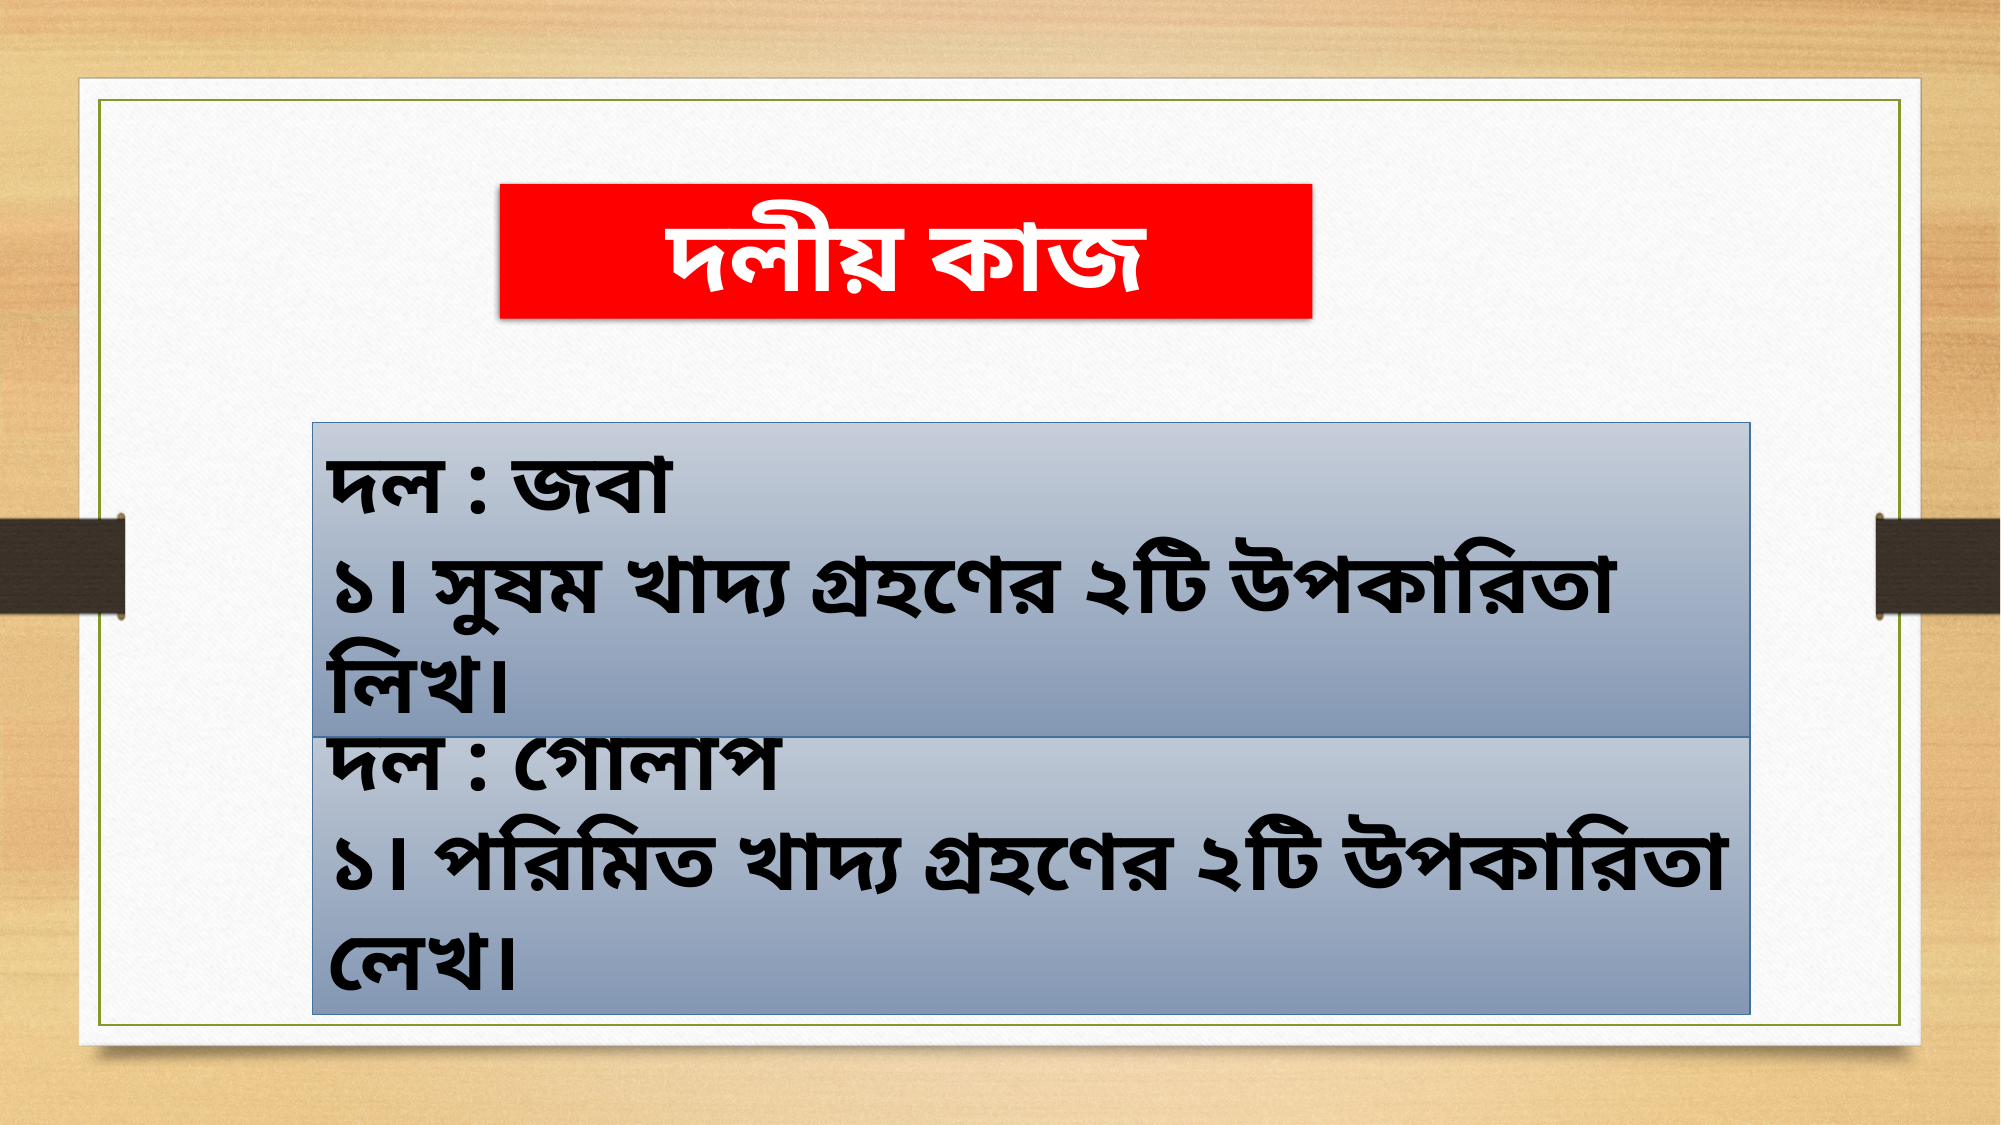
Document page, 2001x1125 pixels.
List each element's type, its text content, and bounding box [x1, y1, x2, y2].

picture [0, 0, 2001, 1125]
text_box দল : গোলাপ ১। পরিমিত খাদ্য গ্রহণের ২টি উপকারিতা লেখ। [312, 738, 1751, 1015]
text_box দল : জবা ১। সুষম খাদ্য গ্রহণের ২টি উপকারিতা লিখ। [312, 422, 1751, 738]
text_box দলীয় কাজ [499, 183, 1313, 319]
